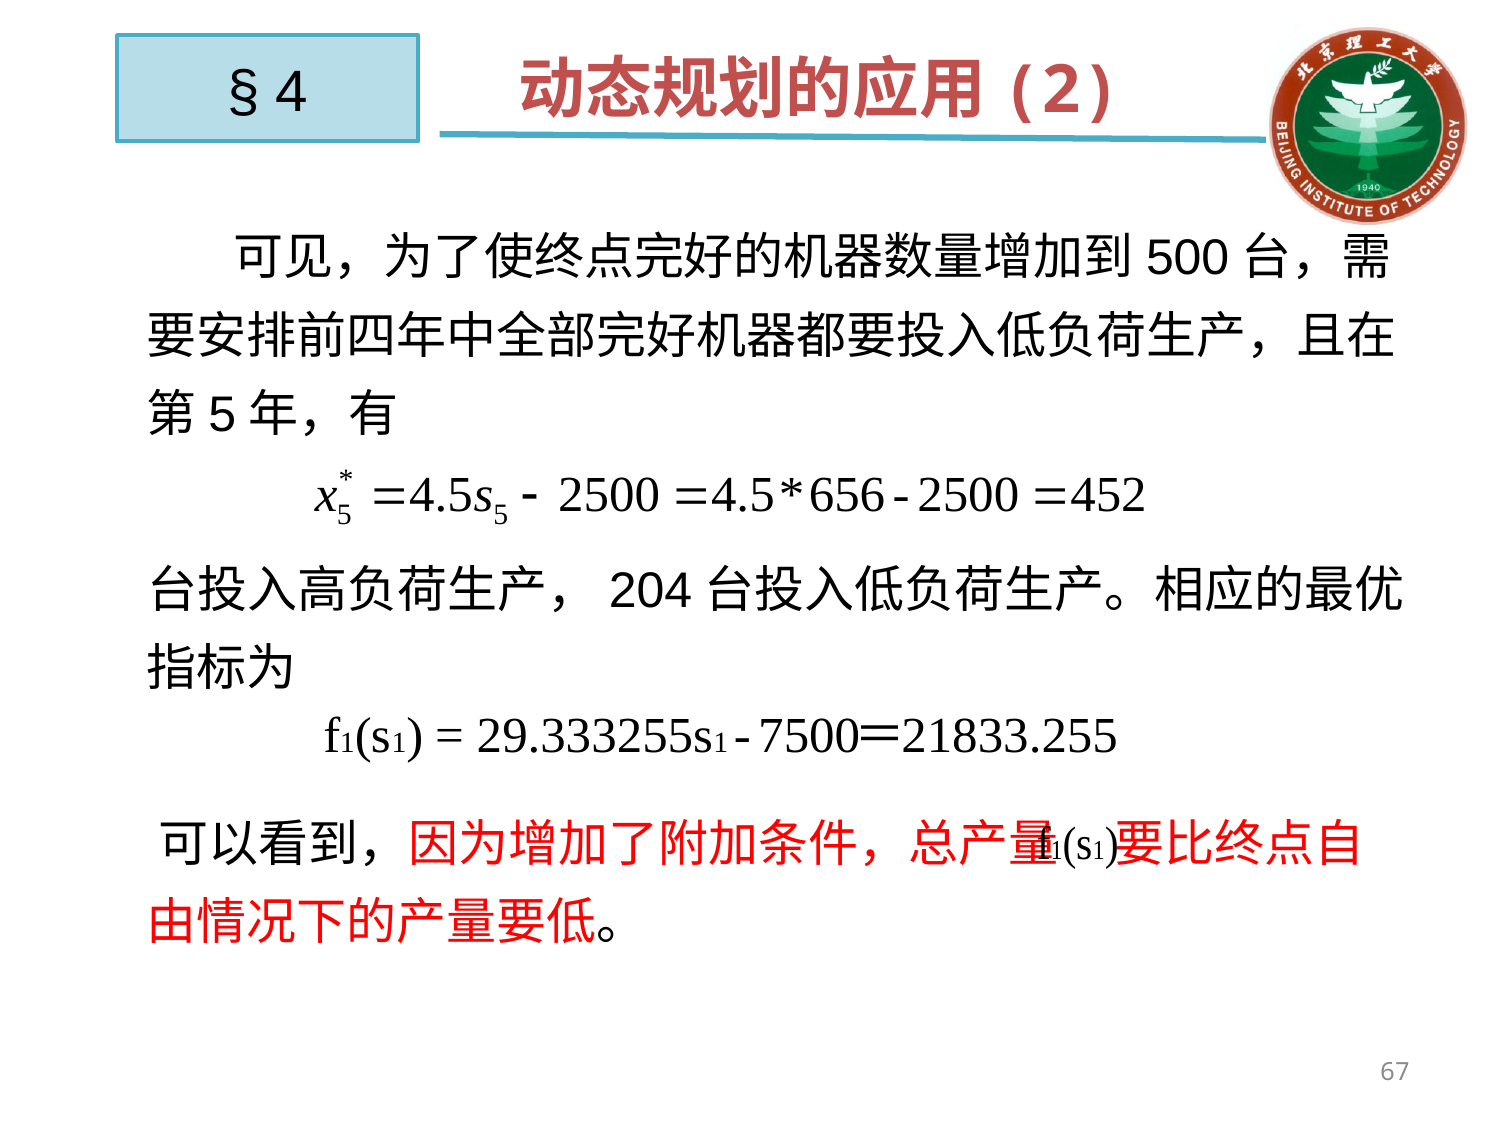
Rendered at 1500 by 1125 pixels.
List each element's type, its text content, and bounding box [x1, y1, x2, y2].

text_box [304, 456, 1155, 538]
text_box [316, 705, 1125, 774]
picture [1266, 24, 1468, 227]
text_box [116, 34, 1260, 142]
list 可见，为了使终点完好的机器数量增加到500台，需要安排前四年中全部完好机器都要投入低负荷生产，且在第5年，有 台投入高负荷生产，204台投入低负荷生产。相应的最优指标为 可以看到，因为增加了附加条件，总产量 要比终点自由情况下的产量要低。 [75, 187, 1425, 930]
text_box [1030, 816, 1126, 880]
slide_number 67 [1074, 1042, 1425, 1103]
